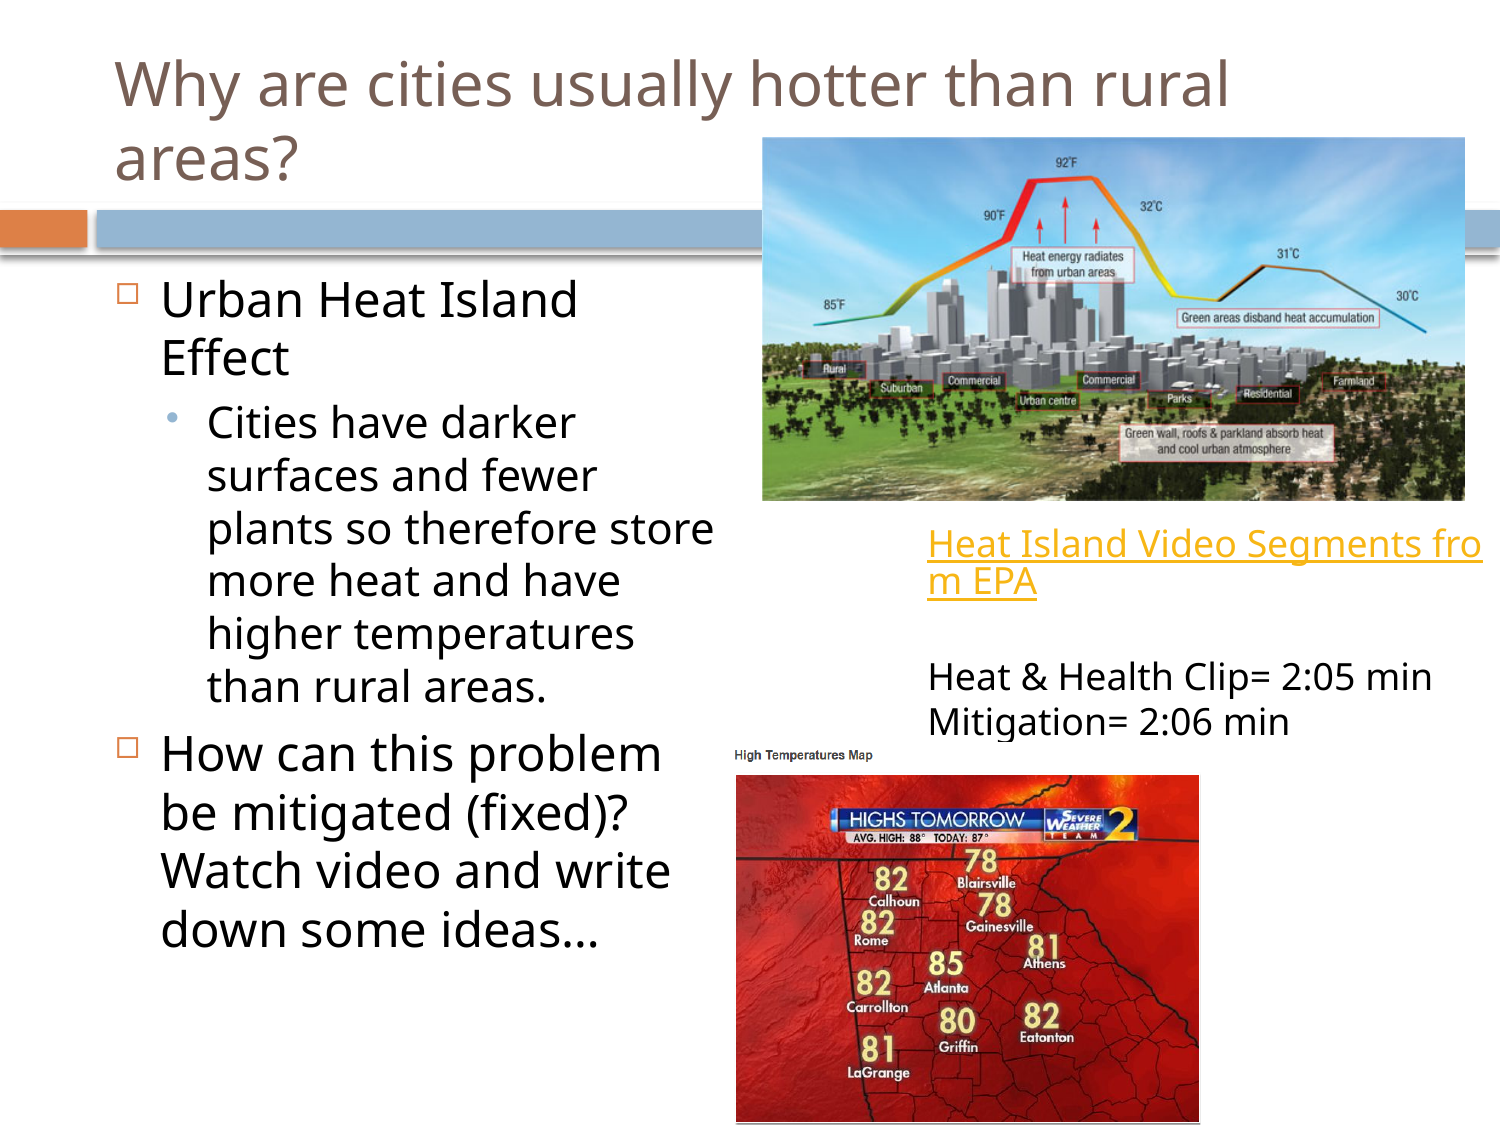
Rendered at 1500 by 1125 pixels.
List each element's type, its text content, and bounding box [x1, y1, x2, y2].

title Why are cities usually hotter than rural areas? [99, 37, 1438, 200]
text_box Heat Island Video Segments from EPA Heat & Health Clip= 2:05 min Mitigation= 2:06 min [912, 512, 1500, 714]
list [762, 137, 1465, 501]
list Urban Heat Island Effect Cities have darker surfaces and fewer plants so therefore store more heat and have higher temperatures than rural areas. How can this problem be mitigated (fixed)? Watch video and write down some ideas… [99, 260, 738, 1011]
picture [724, 741, 1201, 1125]
